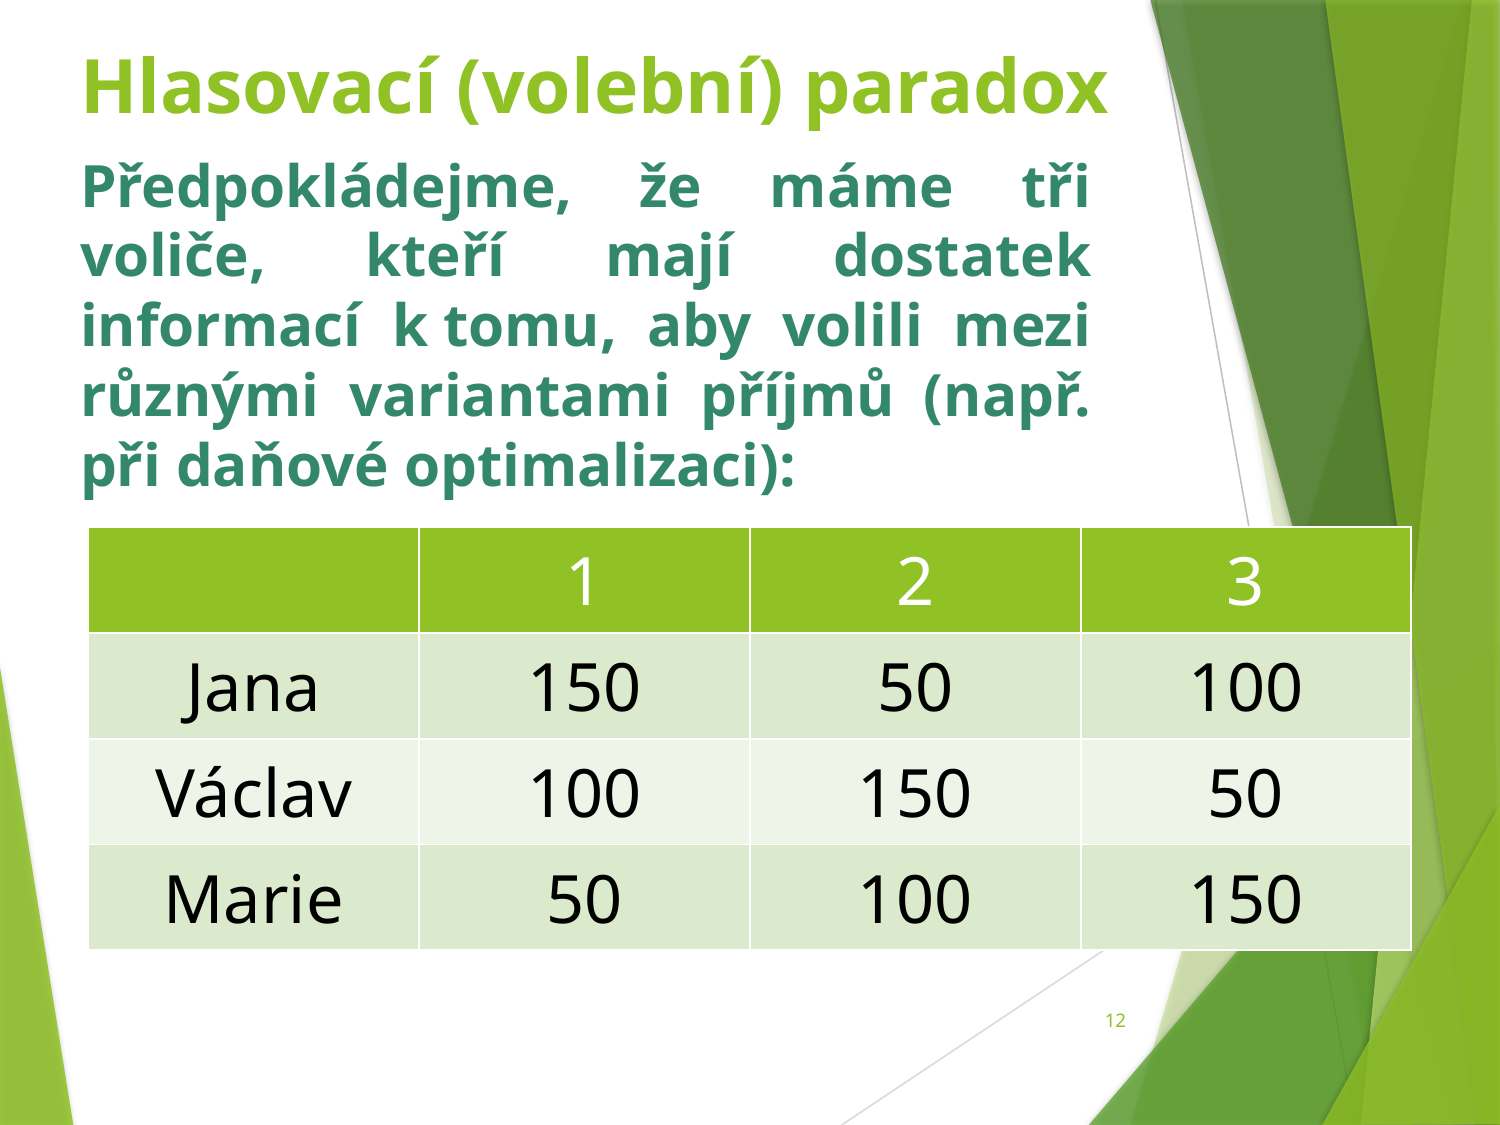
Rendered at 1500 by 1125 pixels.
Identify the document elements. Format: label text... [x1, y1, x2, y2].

table_header 2 [751, 528, 1080, 632]
table_cell 100 [1082, 634, 1410, 738]
table_cell 150 [420, 634, 749, 738]
slide_number 12 [1057, 991, 1142, 1051]
table_header [89, 528, 418, 632]
table_header 3 [1082, 528, 1410, 632]
table_cell 150 [1082, 845, 1410, 949]
table_cell 100 [420, 740, 749, 844]
table_cell Václav [89, 740, 418, 844]
table_cell 150 [751, 740, 1080, 844]
table_cell 50 [420, 845, 749, 949]
list Předpokládejme, že máme tři voliče, kteří mají dostatek informací k tomu, aby volili mezi různými variantami příjmů (např. při daňové optimalizaci): [64, 141, 1107, 778]
table_cell 50 [751, 634, 1080, 738]
table_cell Marie [89, 845, 418, 949]
table_cell 100 [751, 845, 1080, 949]
title Hlasovací (volební) paradox [64, 30, 1415, 219]
table_cell Jana [89, 634, 418, 738]
table_cell 50 [1082, 740, 1410, 844]
table_header 1 [420, 528, 749, 632]
